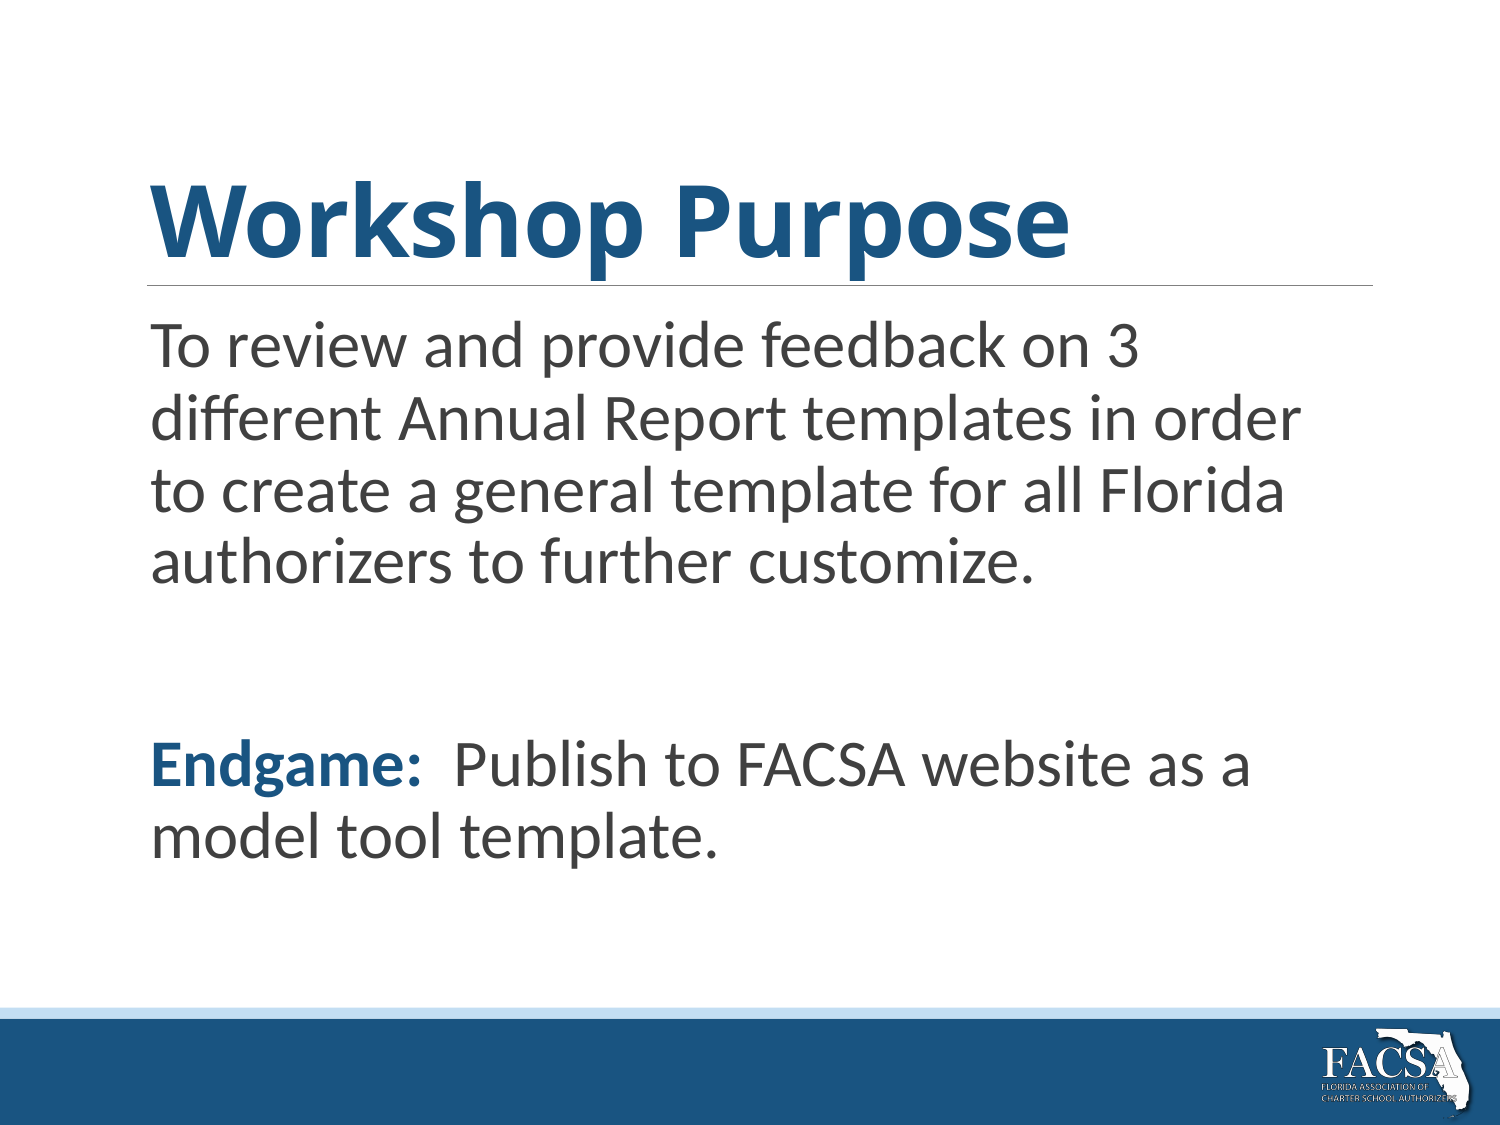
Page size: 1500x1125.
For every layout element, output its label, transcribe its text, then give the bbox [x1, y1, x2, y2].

title Workshop Purpose [135, 47, 1373, 285]
picture [1321, 1025, 1477, 1125]
list To review and provide feedback on 3 different Annual Report templates in order to create a general template for all Florida authorizers to further customize. Endgame: Publish to FACSA website as a model tool template. [135, 302, 1373, 963]
